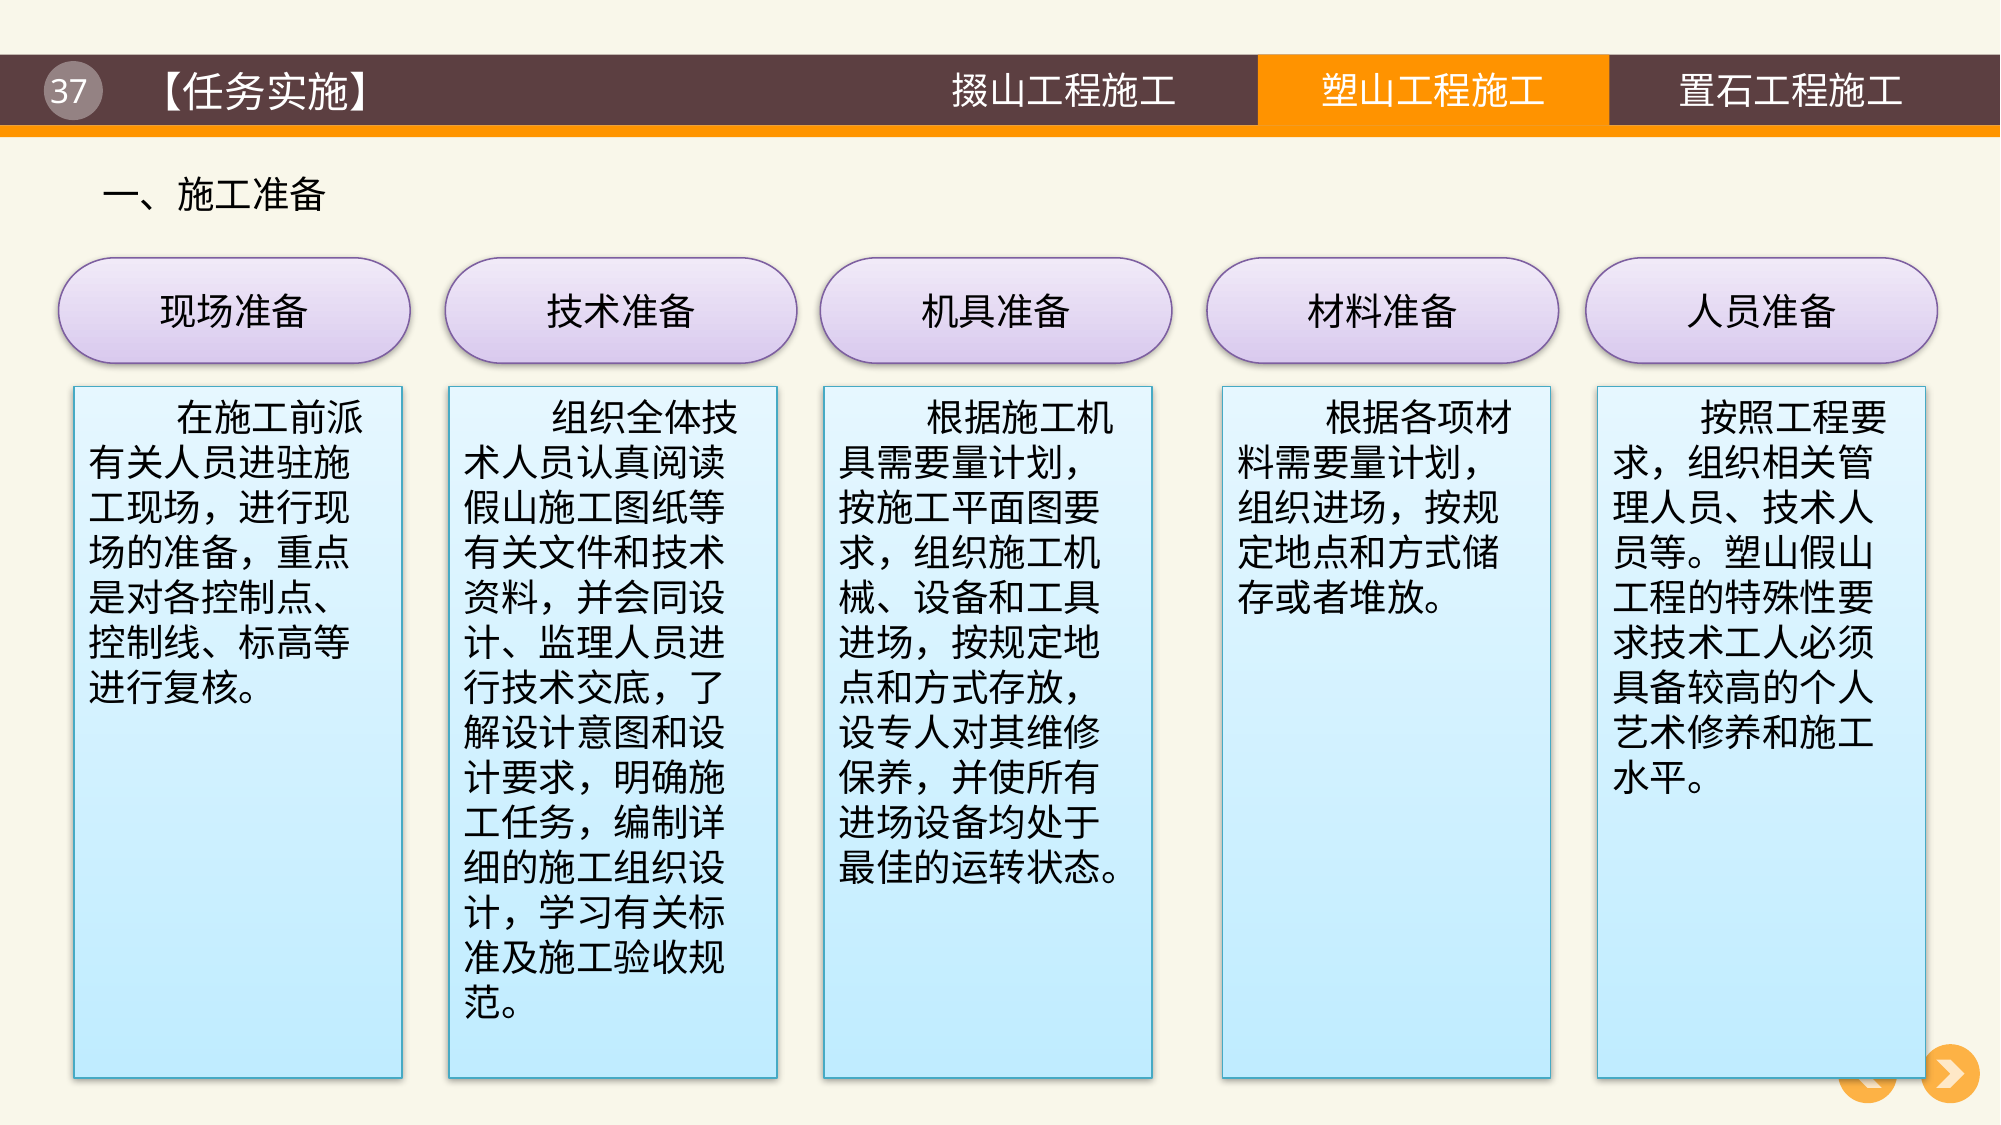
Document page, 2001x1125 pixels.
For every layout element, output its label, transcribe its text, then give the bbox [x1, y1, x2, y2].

text_box 现场准备 [57, 257, 411, 365]
text_box 机具准备 [819, 257, 1173, 365]
text_box 技术准备 [444, 257, 798, 365]
text_box 按照工程要求，组织相关管理人员、技术人员等。塑山假山工程的特殊性要求技术工人必须具备较高的个人艺术修养和施工水平。 [1597, 386, 1926, 1079]
text_box 组织全体技术人员认真阅读假山施工图纸等有关文件和技术资料，并会同设计、监理人员进行技术交底，了解设计意图和设计要求，明确施工任务，编制详细的施工组织设计，学习有关标准及施工验收规范。 [448, 386, 778, 1079]
text_box 【任务实施】 [125, 58, 965, 123]
text_box 根据施工机具需要量计划，按施工平面图要求，组织施工机械、设备和工具进场，按规定地点和方式存放，设专人对其维修保养，并使所有进场设备均处于最佳的运转状态。 [823, 386, 1153, 1079]
text_box 根据各项材料需要量计划，组织进场，按规定地点和方式储存或者堆放。 [1222, 386, 1551, 1079]
text_box 人员准备 [1585, 257, 1939, 365]
text_box 在施工前派有关人员进驻施工现场，进行现场的准备，重点是对各控制点、控制线、标高等进行复核。 [73, 386, 403, 1079]
text_box 材料准备 [1206, 257, 1560, 365]
text_box 一、施工准备 [87, 163, 342, 224]
